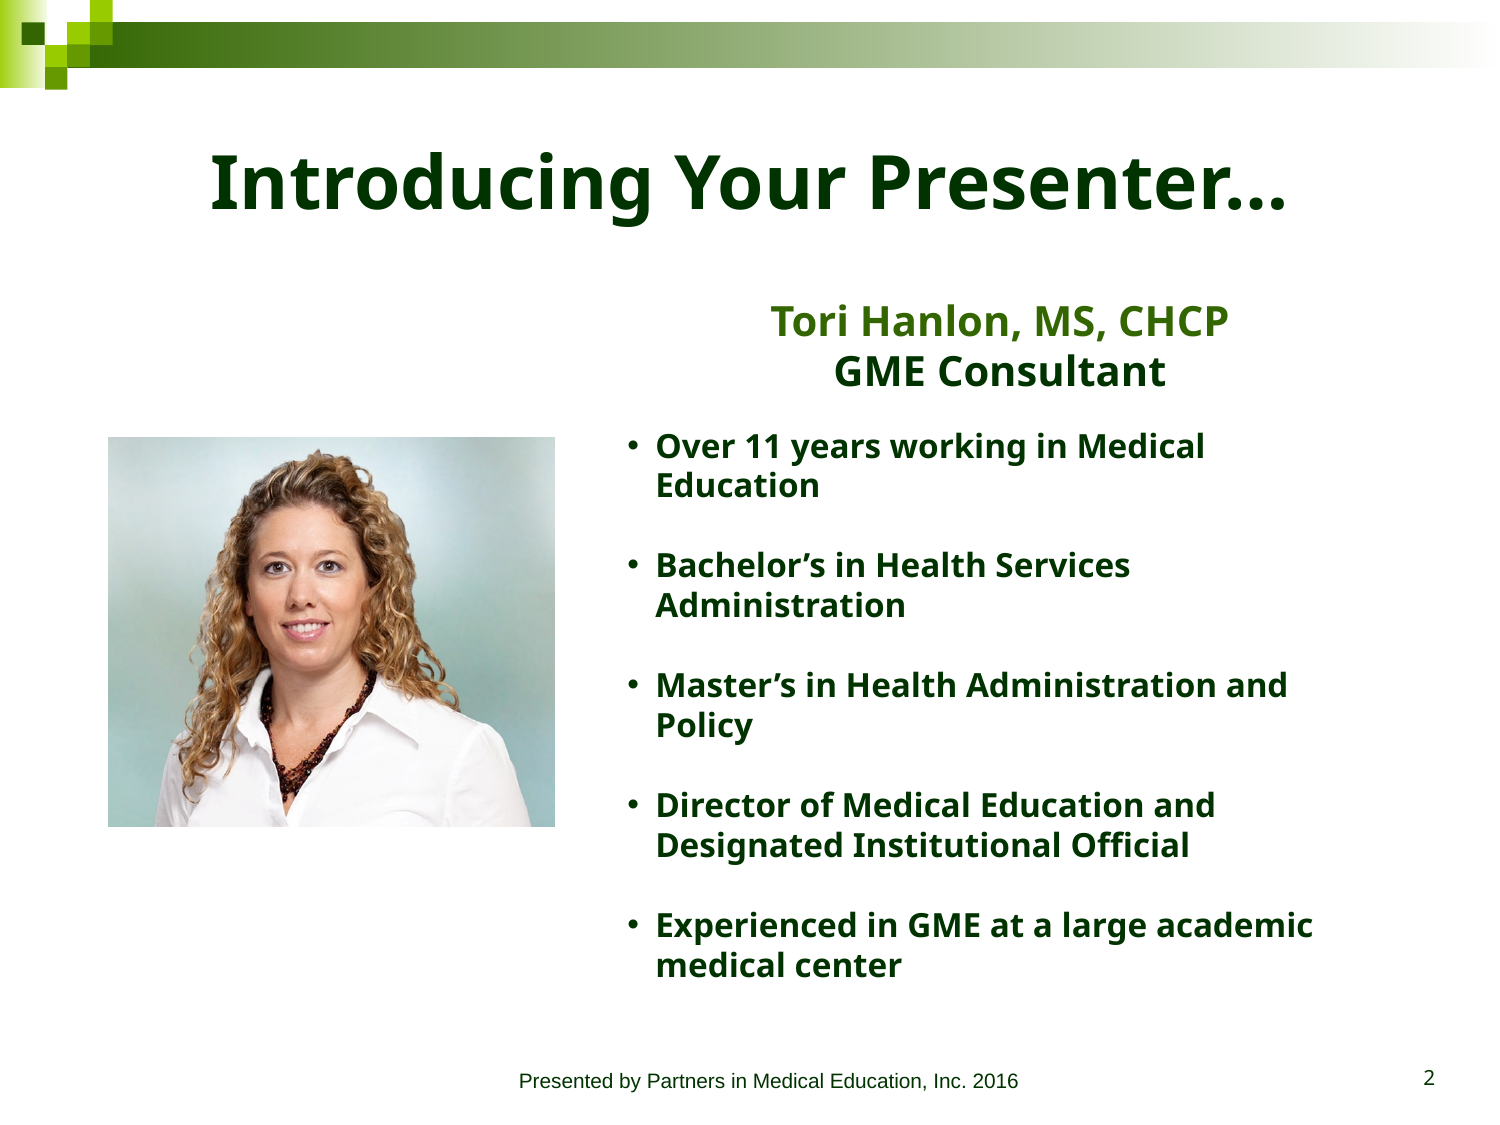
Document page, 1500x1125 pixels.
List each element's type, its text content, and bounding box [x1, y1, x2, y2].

title [75, 62, 1425, 137]
list Introducing Your Presenter… [50, 137, 1450, 500]
footer Presented by Partners in Medical Education, Inc. 2016 [462, 1024, 1076, 1101]
picture [107, 437, 555, 828]
slide_number 2 [1099, 1024, 1451, 1101]
text_box Tori Hanlon, MS, CHCP GME Consultant Over 11 years working in Medical Education Bachelor’s in Health Services Administration Master’s in Health Administration and Policy Director of Medical Education and Designated Institutional Official Experienced in GME at a large academic medical center [612, 287, 1388, 1021]
